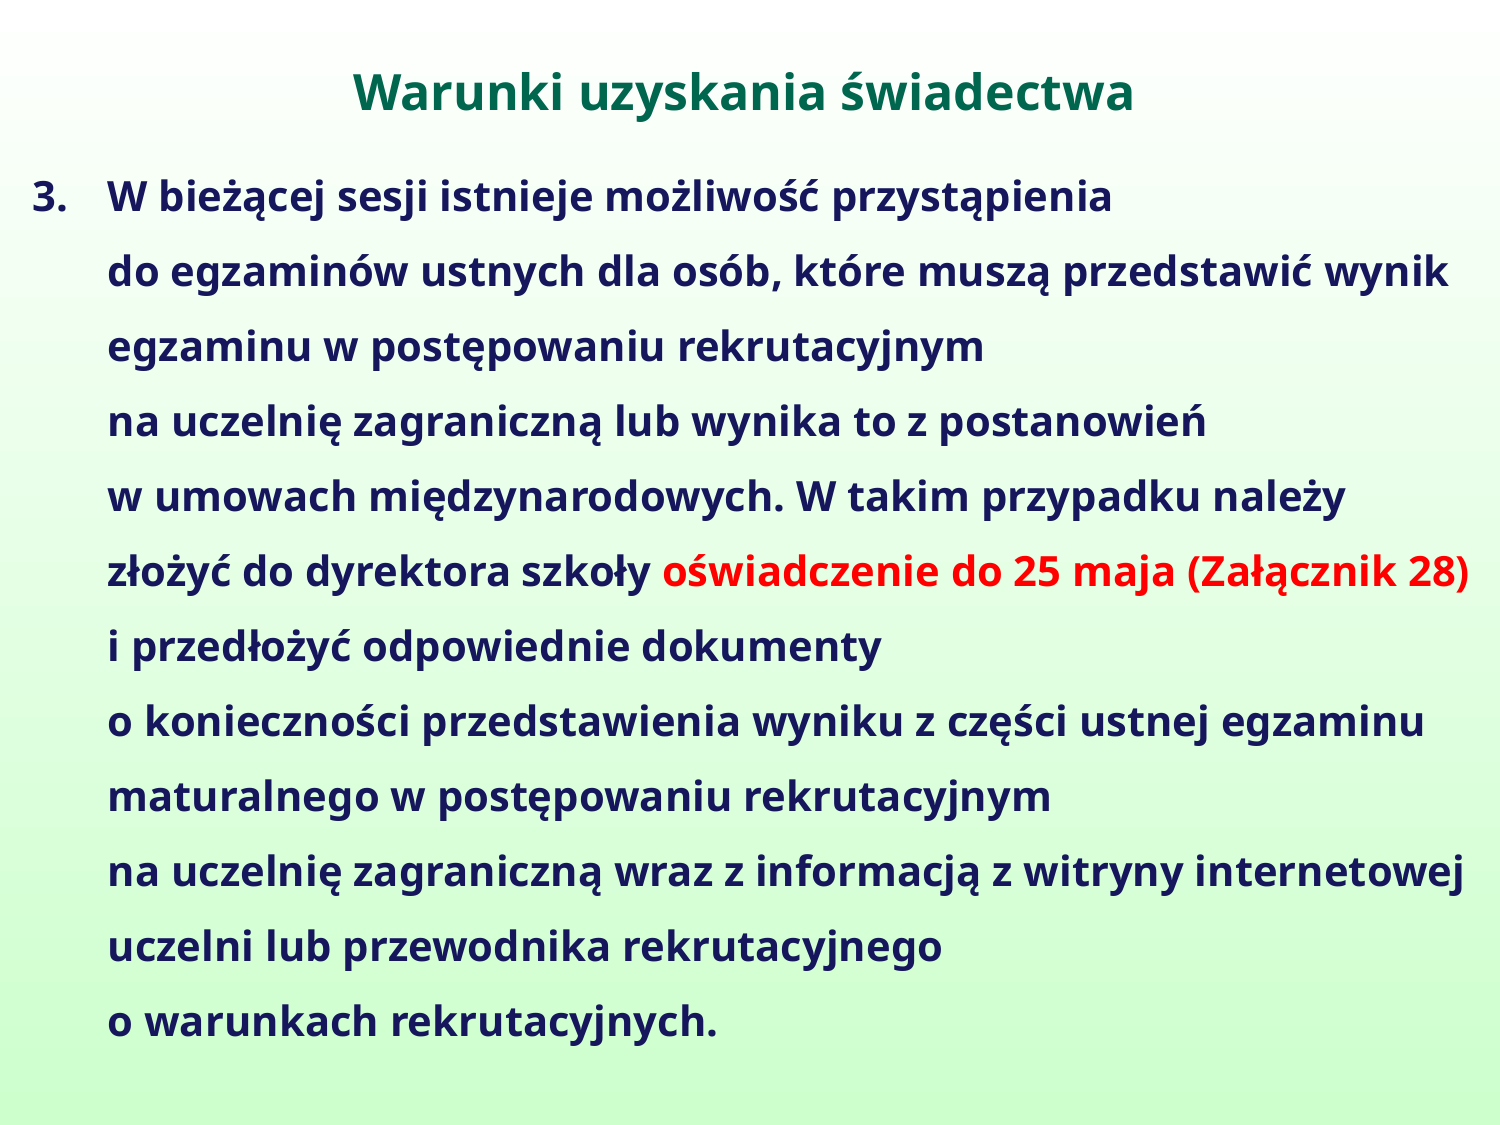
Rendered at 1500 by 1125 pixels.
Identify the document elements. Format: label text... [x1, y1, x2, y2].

title Warunki uzyskania świadectwa [106, 30, 1383, 136]
list W bieżącej sesji istnieje możliwość przystąpienia do egzaminów ustnych dla osób, które muszą przedstawić wynik egzaminu w postępowaniu rekrutacyjnym na uczelnię zagraniczną lub wynika to z postanowień w umowach międzynarodowych. W takim przypadku należy złożyć do dyrektora szkoły oświadczenie do 25 maja (Załącznik 28) i przedłożyć odpowiednie dokumenty o konieczności przedstawienia wyniku z części ustnej egzaminu maturalnego w postępowaniu rekrutacyjnym na uczelnię zagraniczną wraz z informacją z witryny internetowej uczelni lub przewodnika rekrutacyjnego o warunkach rekrutacyjnych. [17, 136, 1496, 1125]
